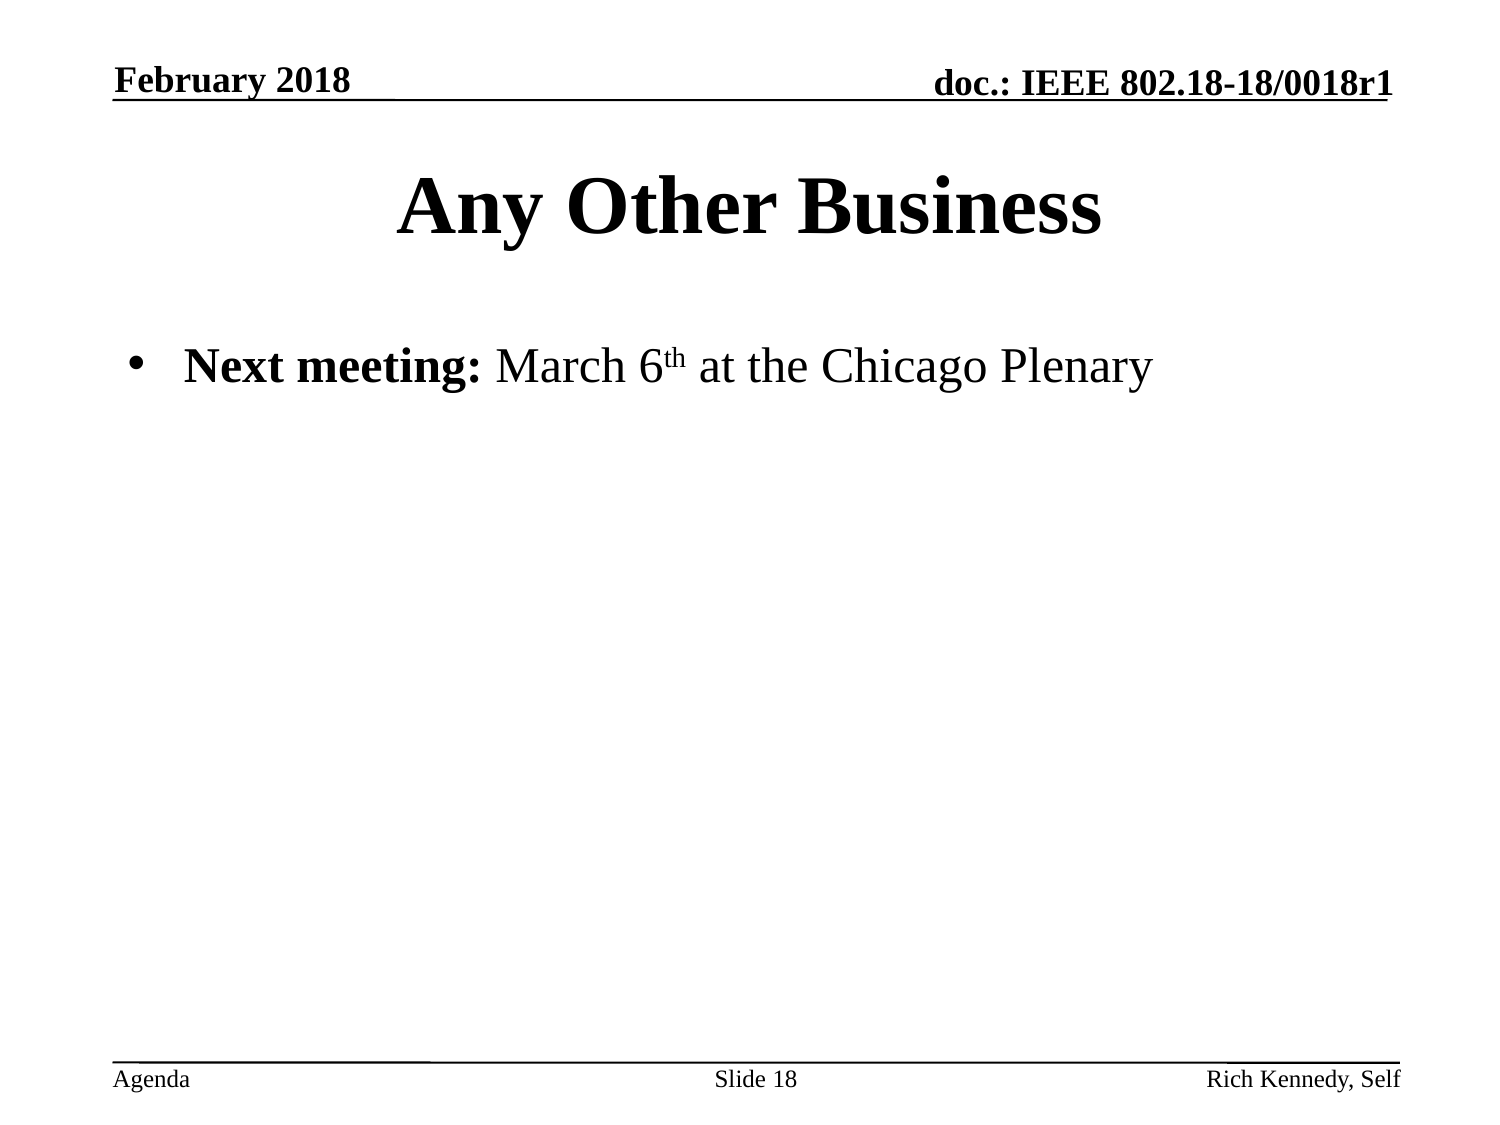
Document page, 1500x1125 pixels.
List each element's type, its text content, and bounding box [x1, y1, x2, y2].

title Any Other Business [112, 112, 1388, 288]
slide_number Slide 18 [712, 1061, 800, 1123]
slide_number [114, 54, 376, 101]
footer Rich Kennedy, Self [878, 1061, 1402, 1093]
list Next meeting: March 6th at the Chicago Plenary [112, 324, 1388, 1000]
